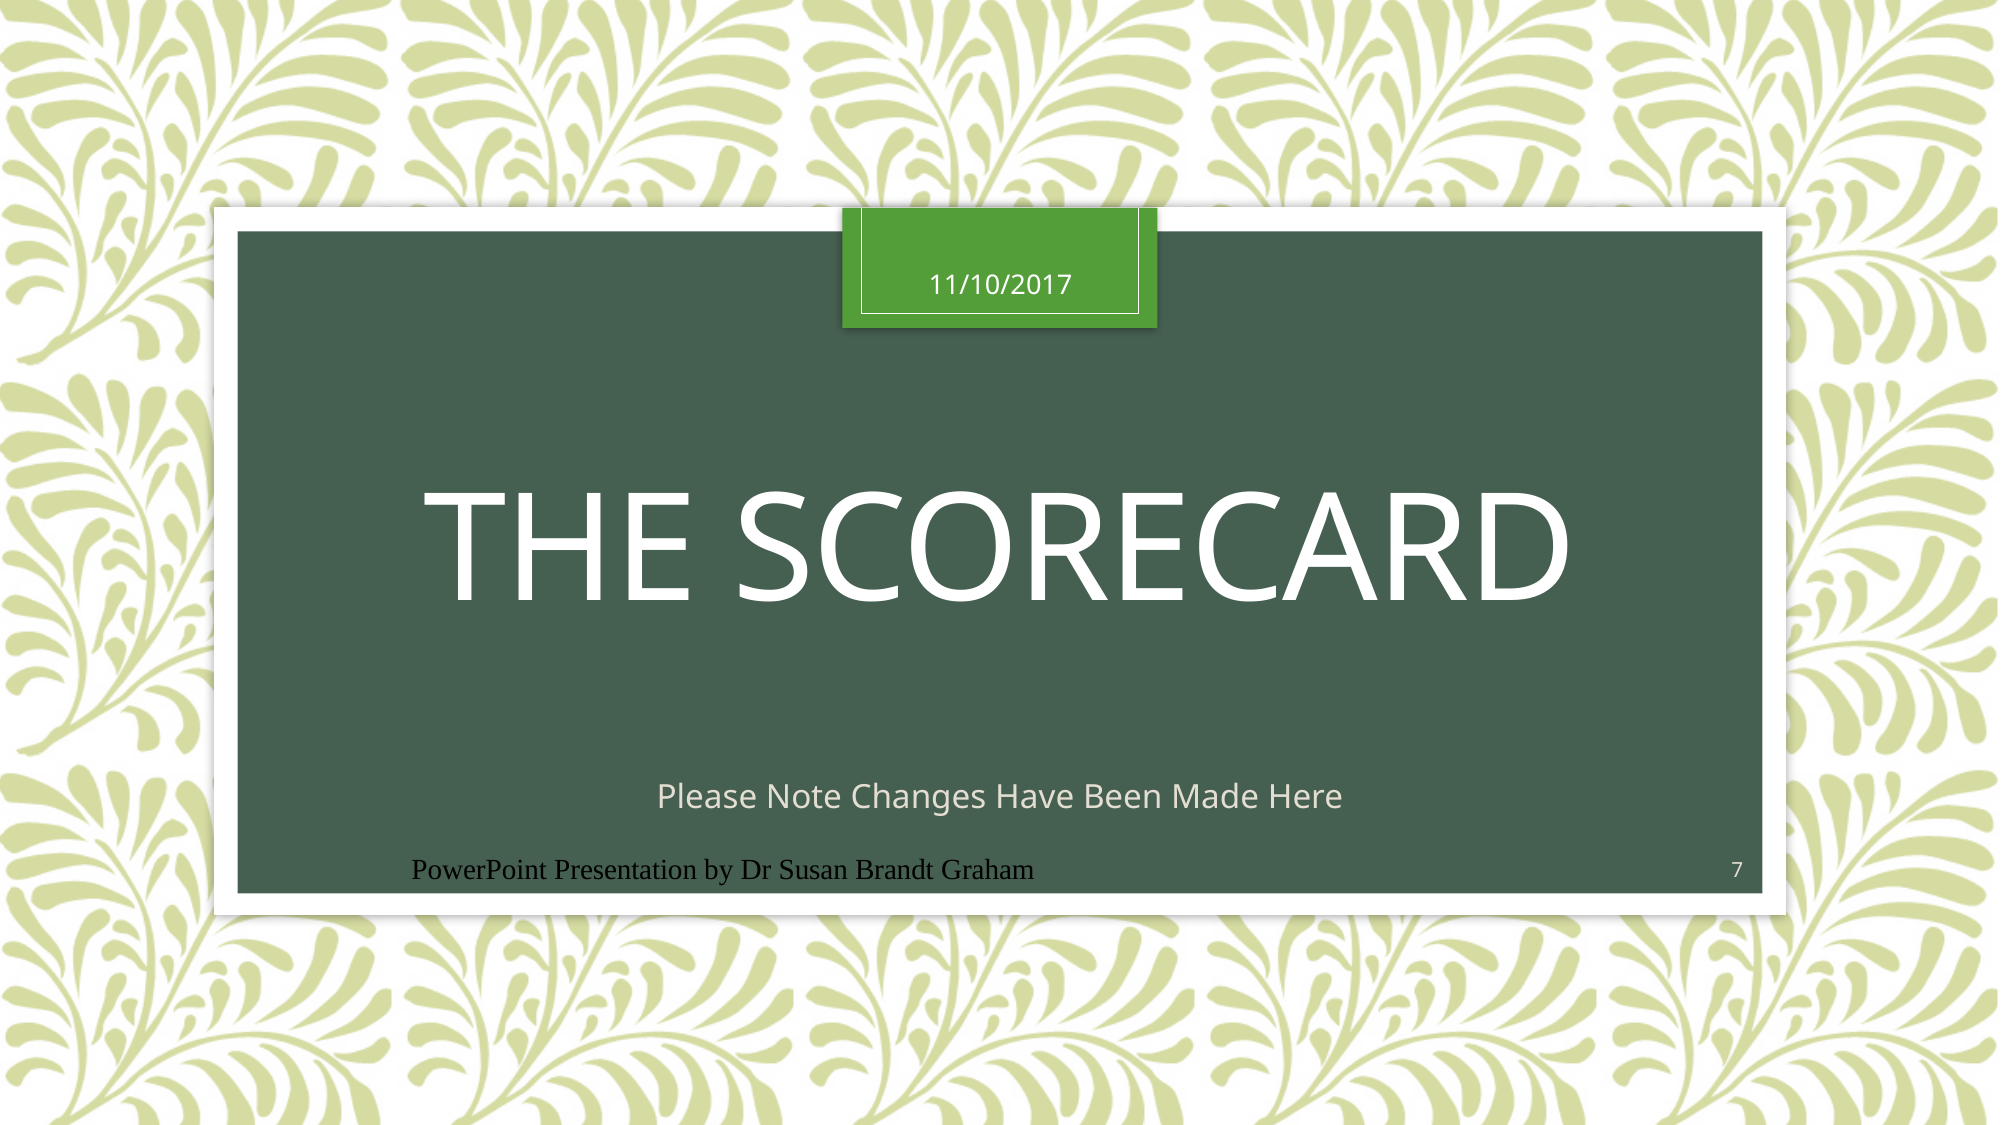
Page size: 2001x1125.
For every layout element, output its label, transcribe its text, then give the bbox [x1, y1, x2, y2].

footer PowerPoint Presentation by Dr Susan Brandt Graham [238, 855, 1208, 893]
slide_number 7 [1411, 855, 1758, 893]
title The ScoreCard [256, 343, 1745, 768]
list Please Note Changes Have Been Made Here [256, 768, 1745, 844]
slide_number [873, 220, 1128, 308]
